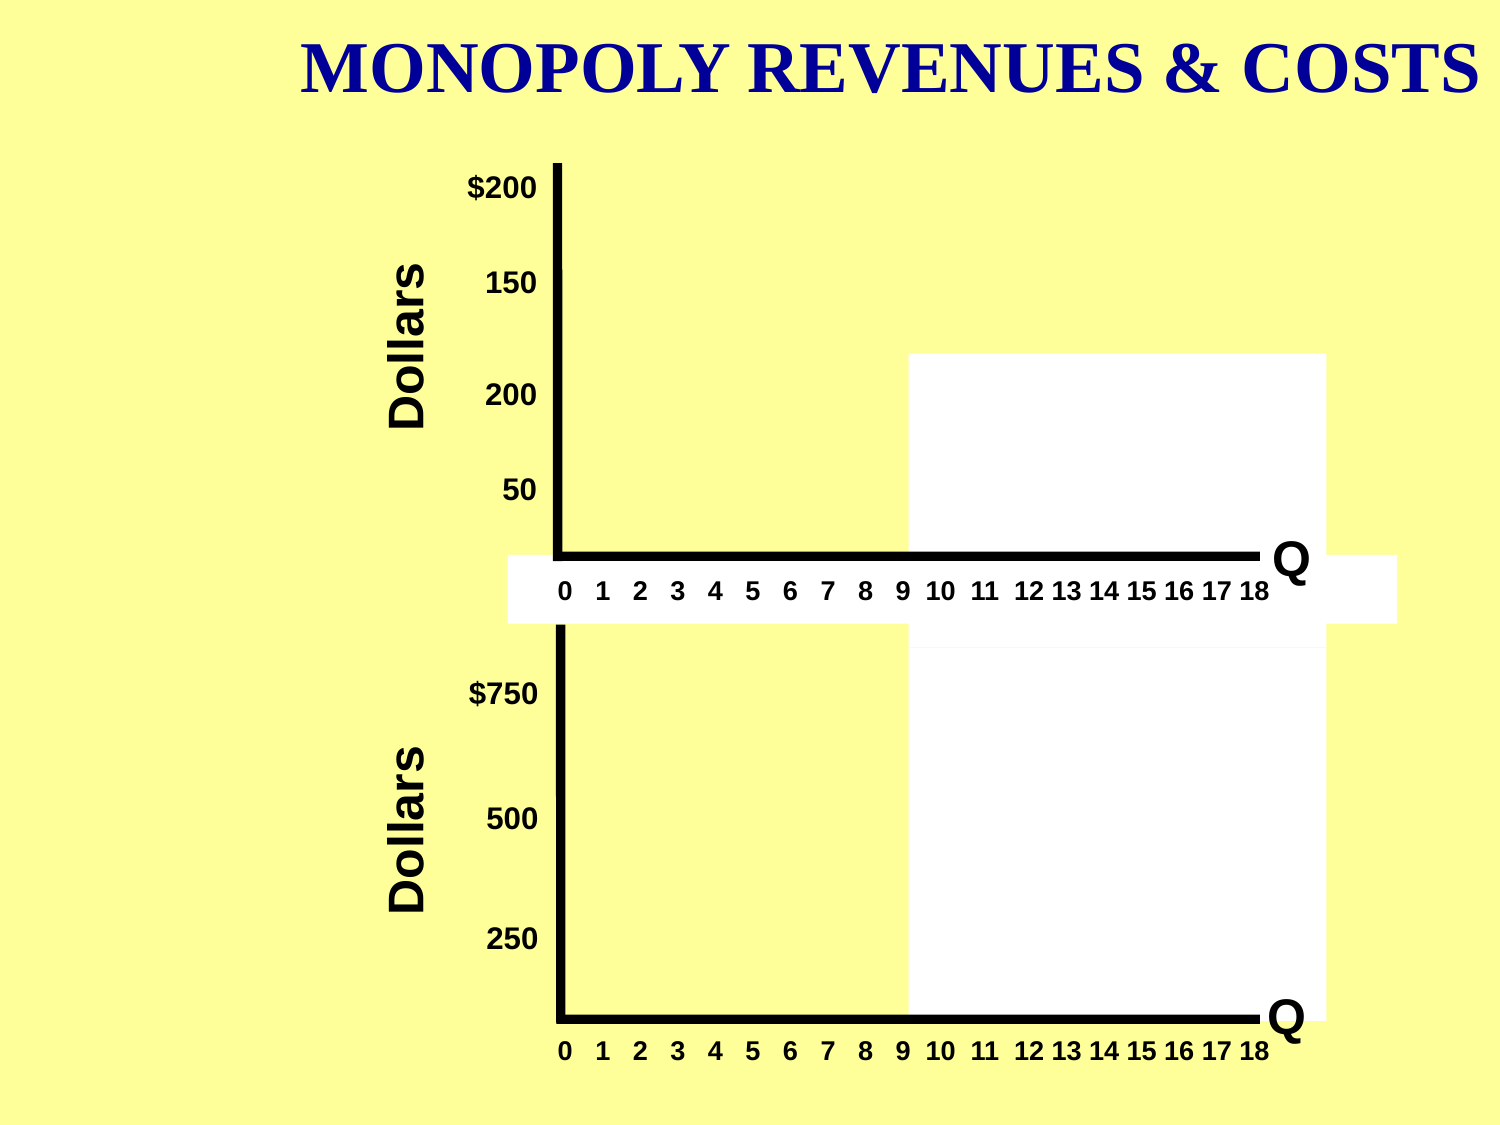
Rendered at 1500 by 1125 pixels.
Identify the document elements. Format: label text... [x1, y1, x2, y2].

text_box [908, 353, 1327, 647]
text_box 0 1 2 3 4 5 6 7 8 9 10 11 12 13 14 15 16 17 18 [542, 1026, 1284, 1074]
text_box [1260, 647, 1327, 1021]
text_box Q [1257, 518, 1326, 594]
text_box [507, 554, 908, 624]
text_box Dollars [366, 247, 441, 447]
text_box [556, 163, 1260, 562]
text_box MONOPOLY REVENUES & COSTS [285, 12, 1497, 115]
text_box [556, 624, 1260, 1023]
text_box $200 150 200 50 [452, 159, 553, 514]
text_box $750 500 250 [453, 666, 554, 963]
text_box Q [1252, 977, 1321, 1053]
text_box 0 1 2 3 4 5 6 7 8 9 10 11 12 13 14 15 16 17 18 [542, 566, 1284, 614]
text_box [1327, 554, 1398, 624]
text_box Dollars [366, 731, 441, 931]
